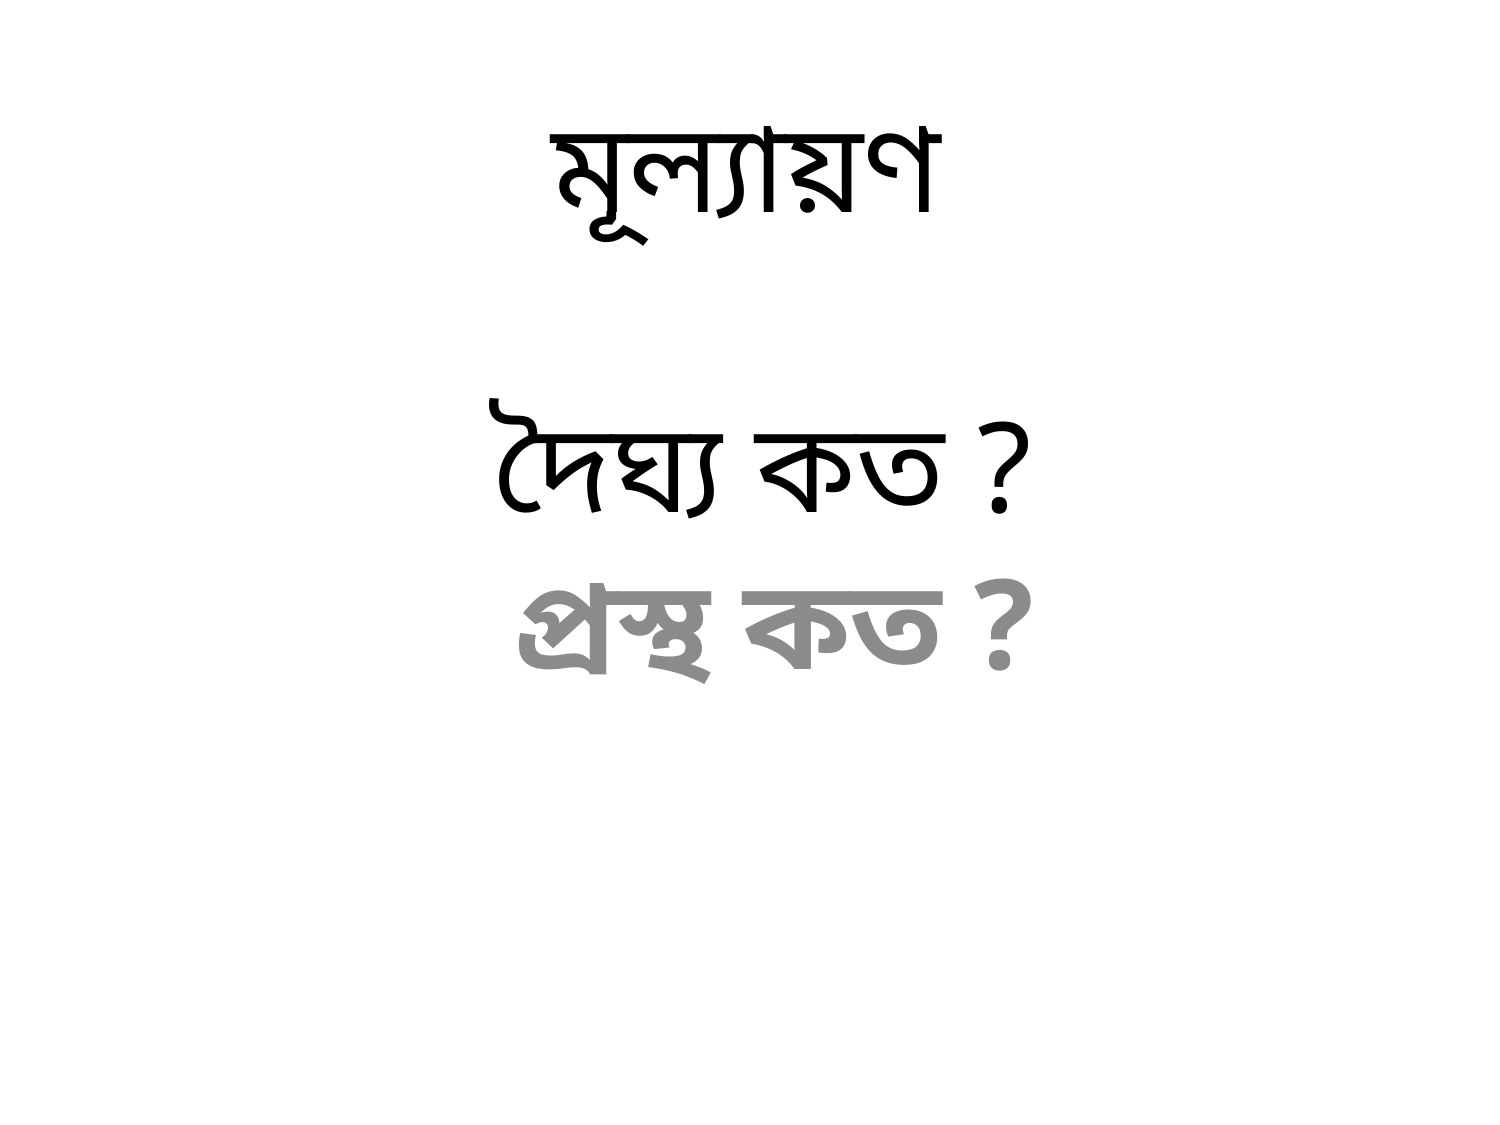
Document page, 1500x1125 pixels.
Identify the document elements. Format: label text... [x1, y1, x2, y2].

title মূল্যায়ণ দৈঘ্য কত ? [125, 75, 1400, 550]
subtitle প্রস্থ কত ? [249, 550, 1300, 950]
